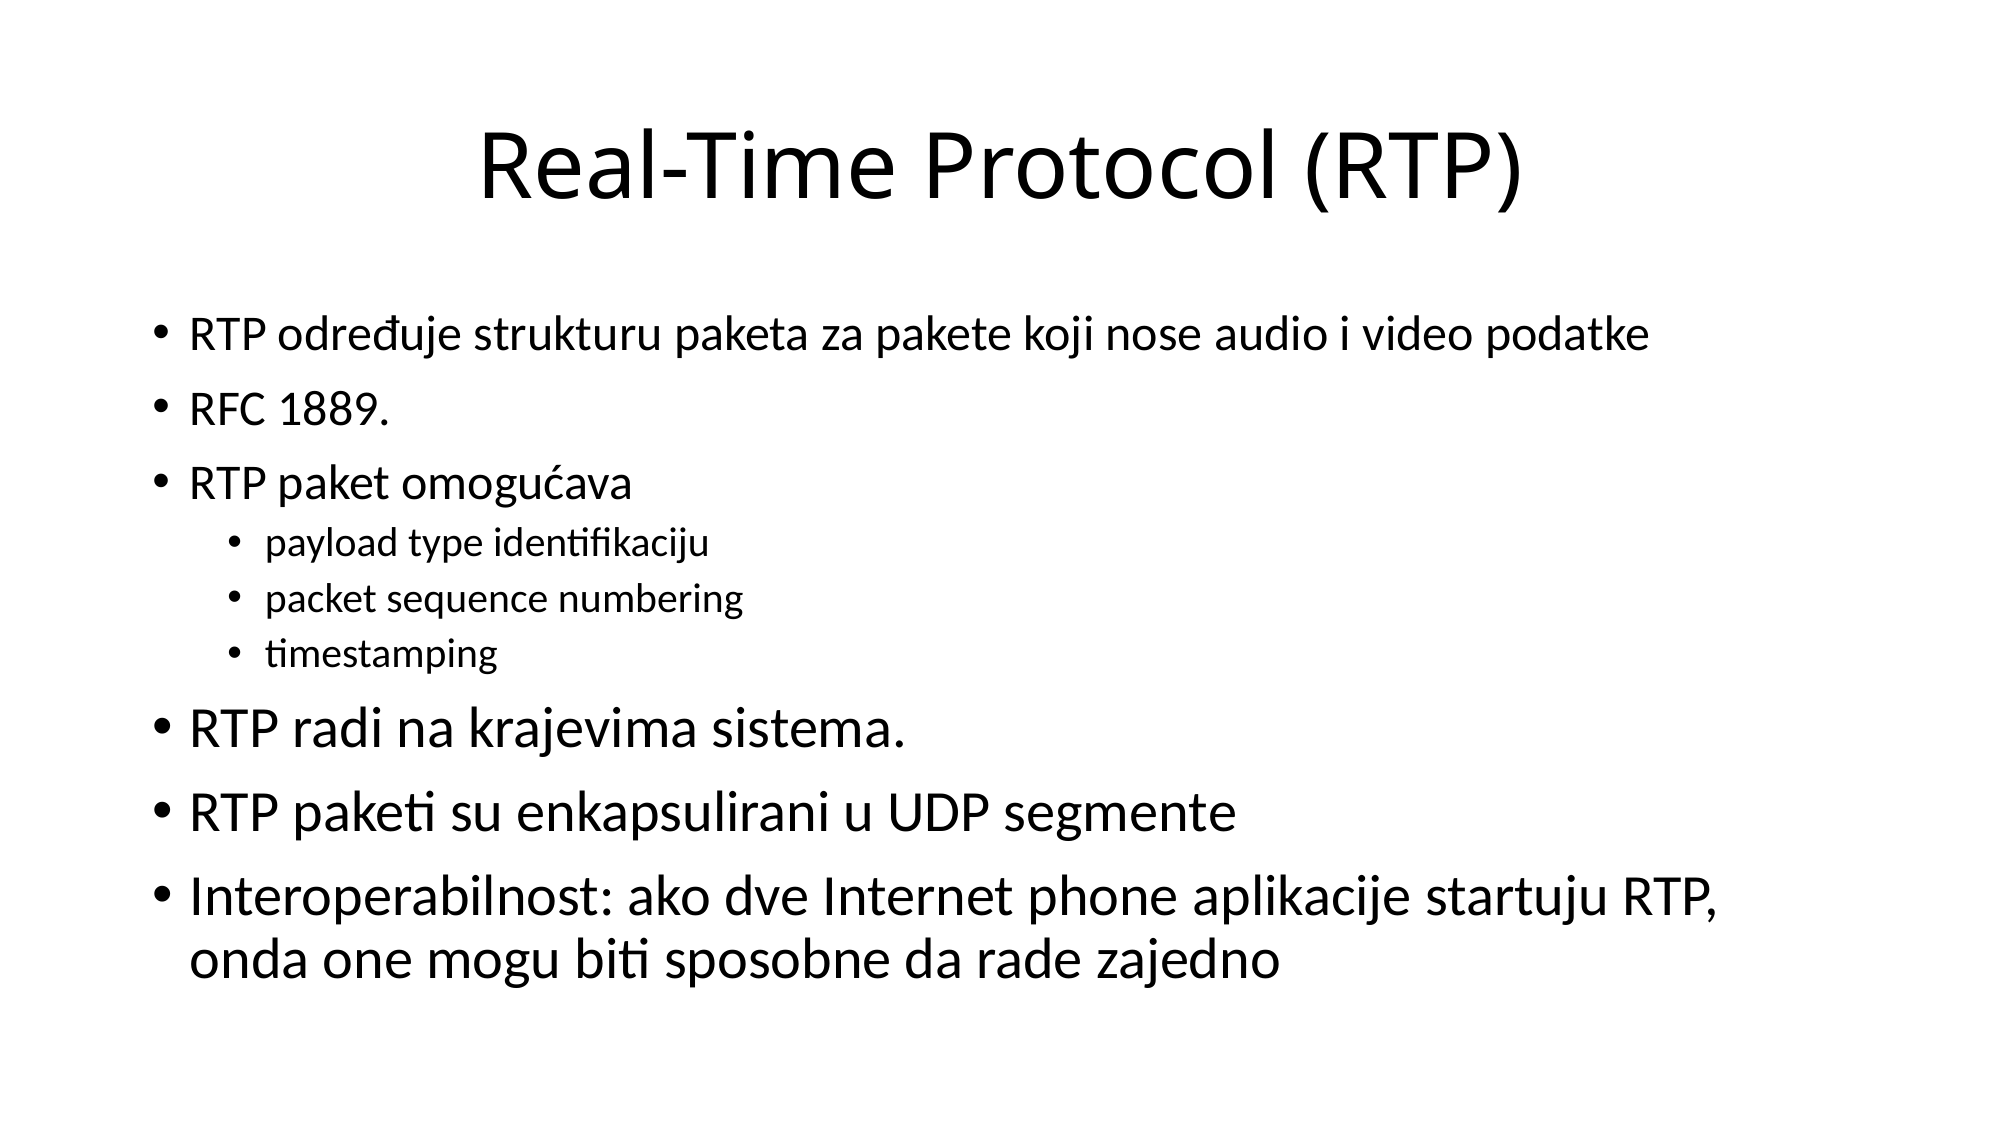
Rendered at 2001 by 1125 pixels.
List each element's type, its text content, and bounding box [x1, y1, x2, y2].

title Real-Time Protocol (RTP) [137, 59, 1863, 278]
list RTP određuje strukturu paketa za pakete koji nose audio i video podatke RFC 1889. RTP paket omogućava payload type identifikaciju packet sequence numbering timestamping RTP radi na krajevima sistema. RTP paketi su enkapsulirani u UDP segmente Interoperabilnost: ako dve Internet phone aplikacije startuju RTP, onda one mogu biti sposobne da rade zajedno [137, 299, 1863, 1014]
